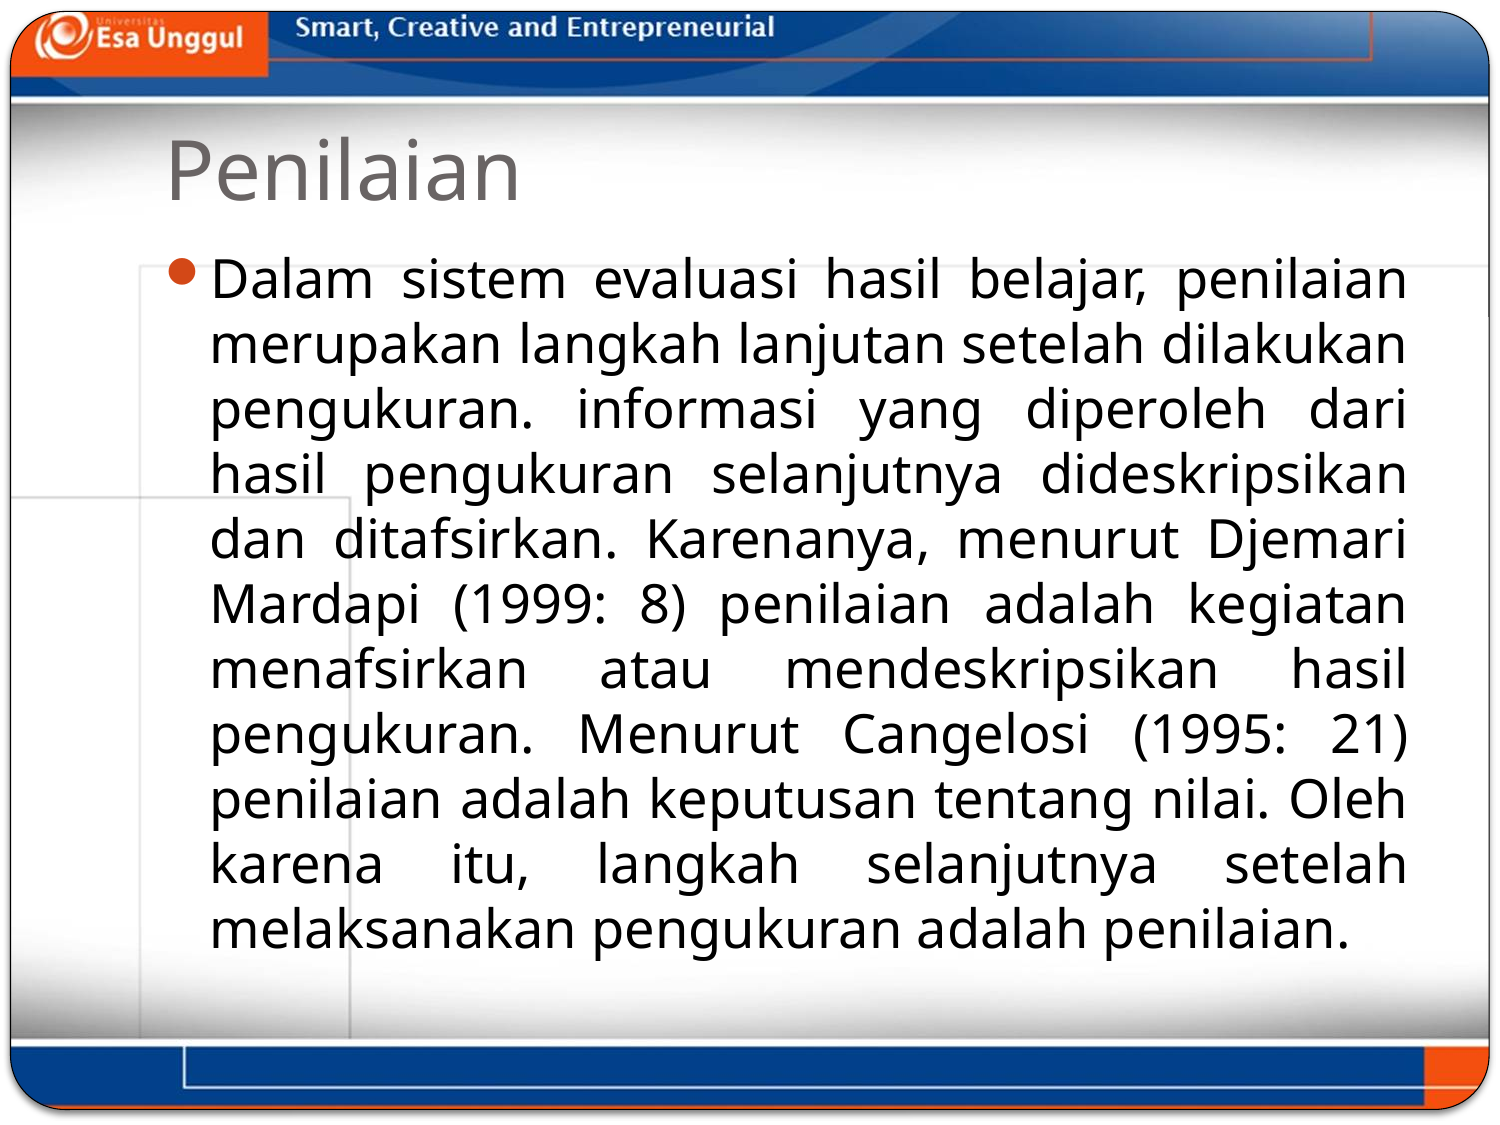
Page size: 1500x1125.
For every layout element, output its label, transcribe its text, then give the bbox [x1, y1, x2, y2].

list Dalam sistem evaluasi hasil belajar, penilaian merupakan langkah lanjutan setelah dilakukan pengukuran. informasi yang diperoleh dari hasil pengukuran selanjutnya dideskripsikan dan ditafsirkan. Karenanya, menurut Djemari Mardapi (1999: 8) penilaian adalah kegiatan menafsirkan atau mendeskripsikan hasil pengukuran. Menurut Cangelosi (1995: 21) penilaian adalah keputusan tentang nilai. Oleh karena itu, langkah selanjutnya setelah melaksanakan pengukuran adalah penilaian. [150, 237, 1425, 988]
picture [12, 12, 1488, 1108]
title Penilaian [150, 45, 1425, 233]
